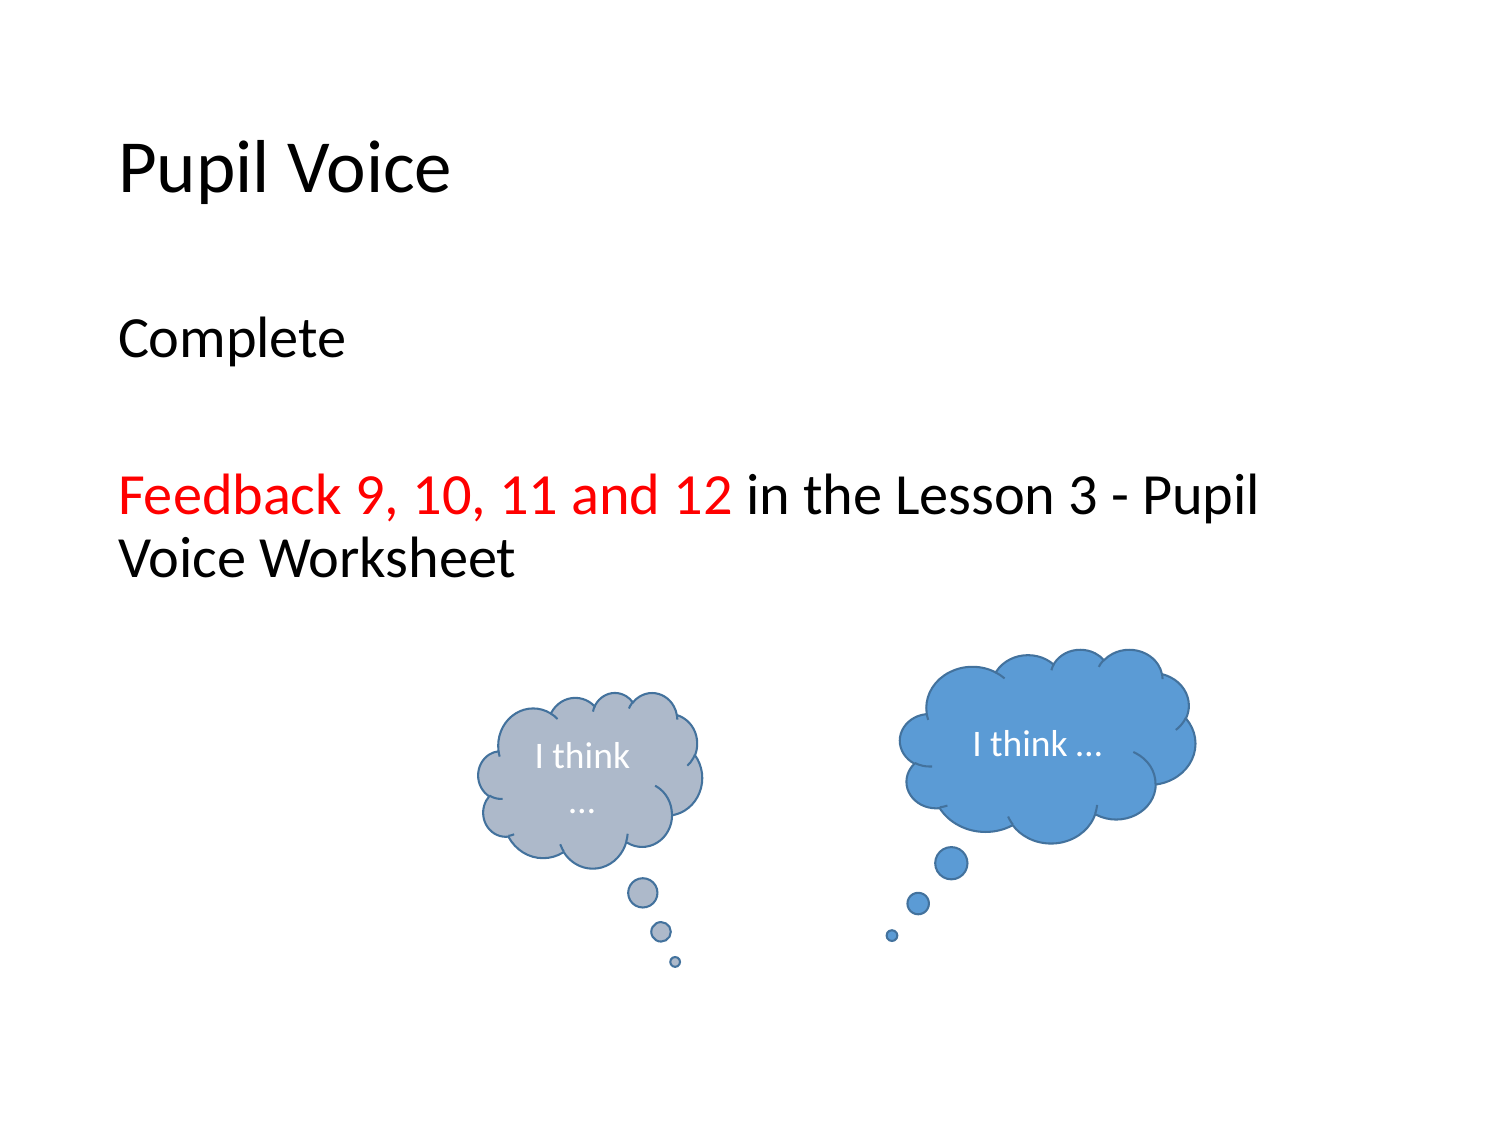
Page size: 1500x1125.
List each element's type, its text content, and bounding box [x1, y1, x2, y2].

text_box I think … [906, 891, 930, 916]
list Complete Feedback 9, 10, 11 and 12 in the Lesson 3 - Pupil Voice Worksheet [103, 299, 1397, 1014]
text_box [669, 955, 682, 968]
text_box I think … [885, 929, 899, 943]
text_box I think … [477, 691, 704, 870]
text_box I think … [627, 877, 659, 909]
text_box I think … [650, 921, 672, 943]
title Pupil Voice [103, 59, 1397, 278]
text_box I think … [934, 846, 969, 881]
text_box I think … [898, 648, 1197, 845]
